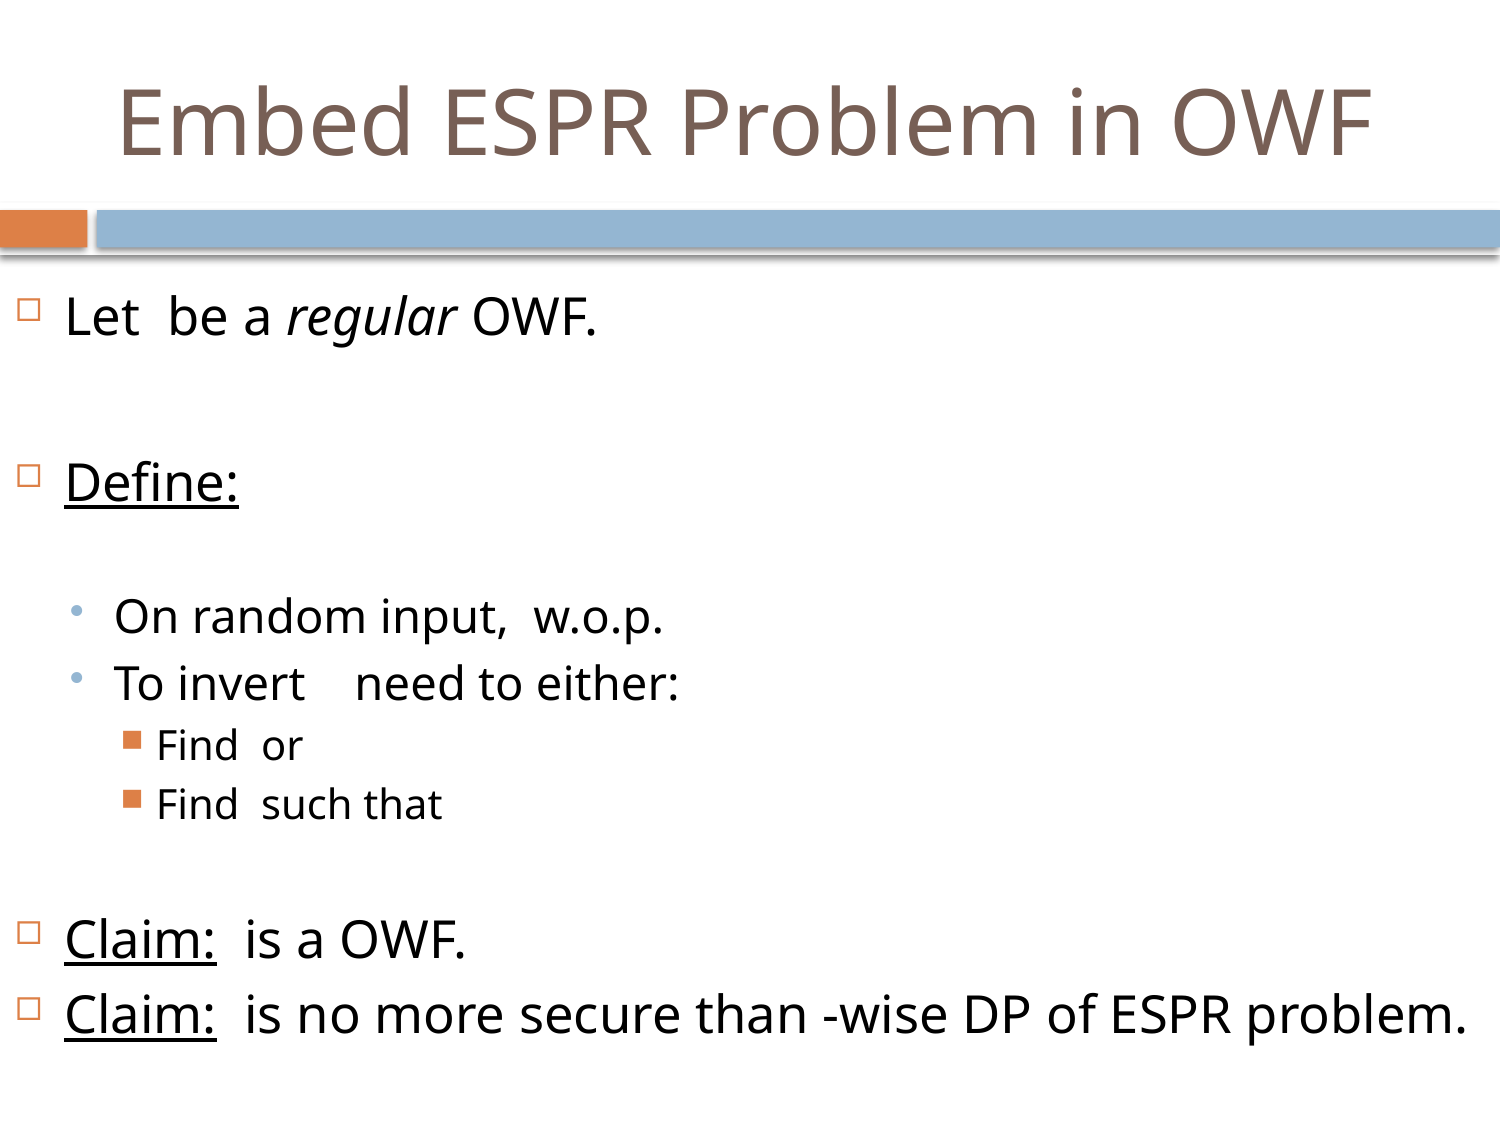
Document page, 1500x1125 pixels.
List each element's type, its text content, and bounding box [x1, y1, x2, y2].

title Embed ESPR Problem in OWF [100, 37, 1438, 200]
